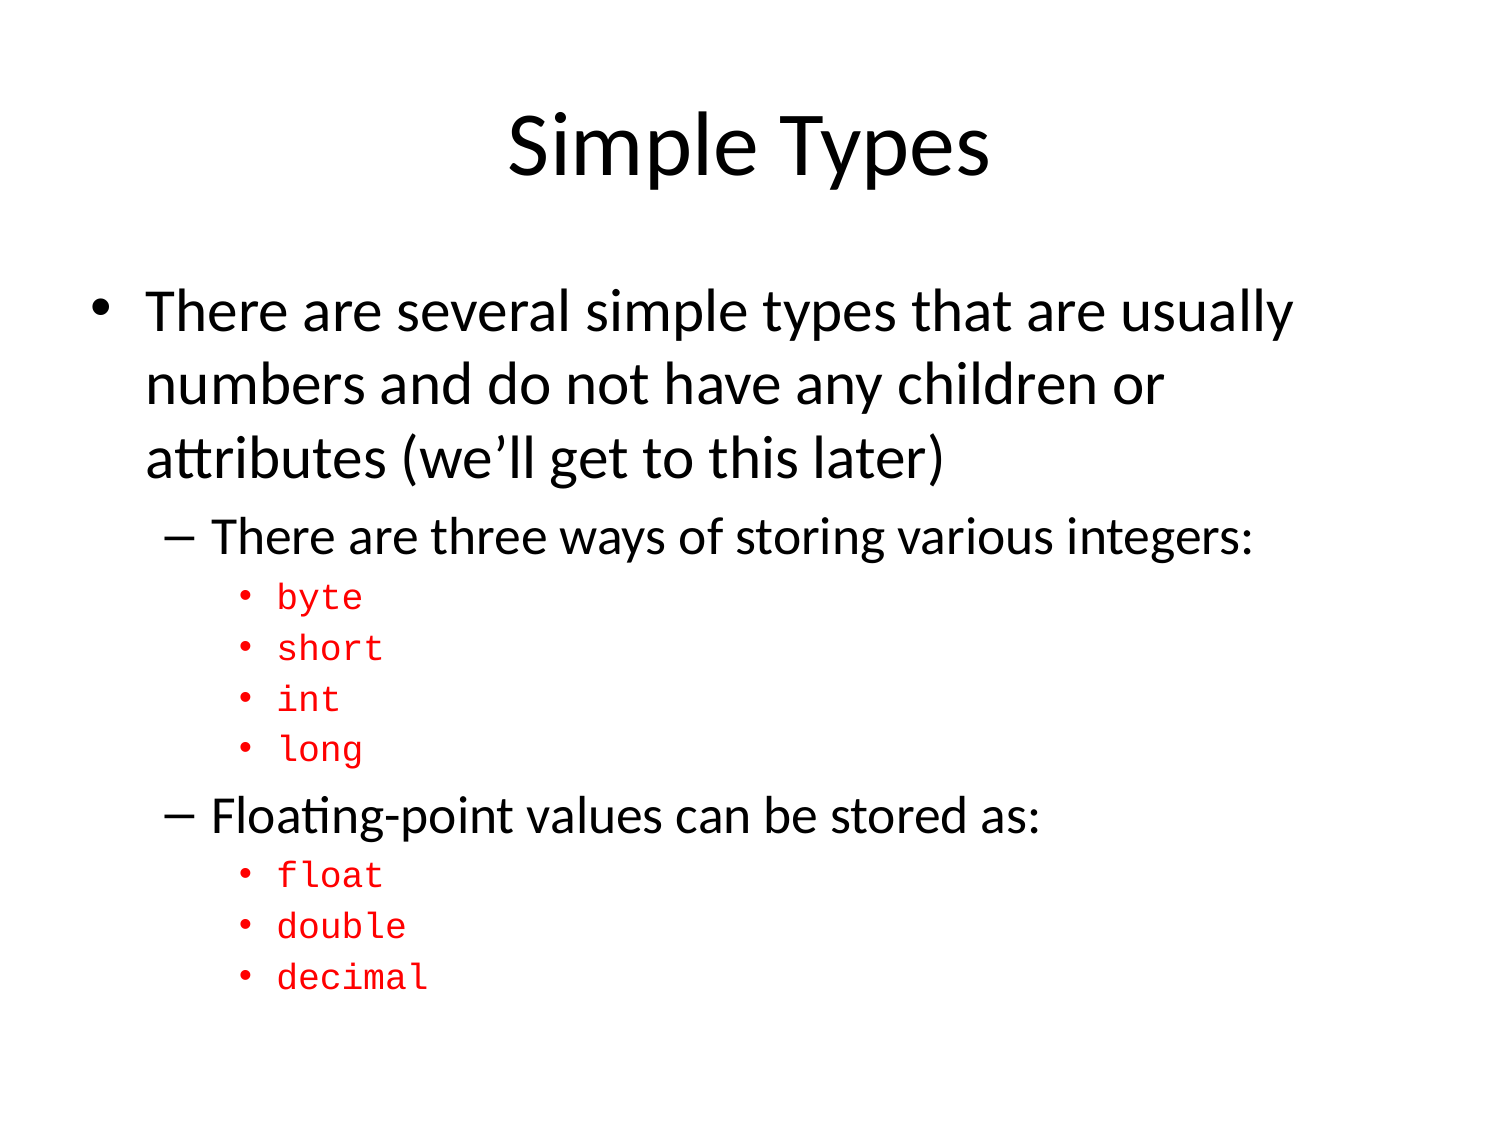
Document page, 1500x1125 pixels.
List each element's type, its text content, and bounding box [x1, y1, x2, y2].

title Simple Types [75, 45, 1425, 233]
list There are several simple types that are usually numbers and do not have any children or attributes (we’ll get to this later) There are three ways of storing various integers: byte short int long Floating-point values can be stored as: float double decimal [75, 262, 1425, 1005]
